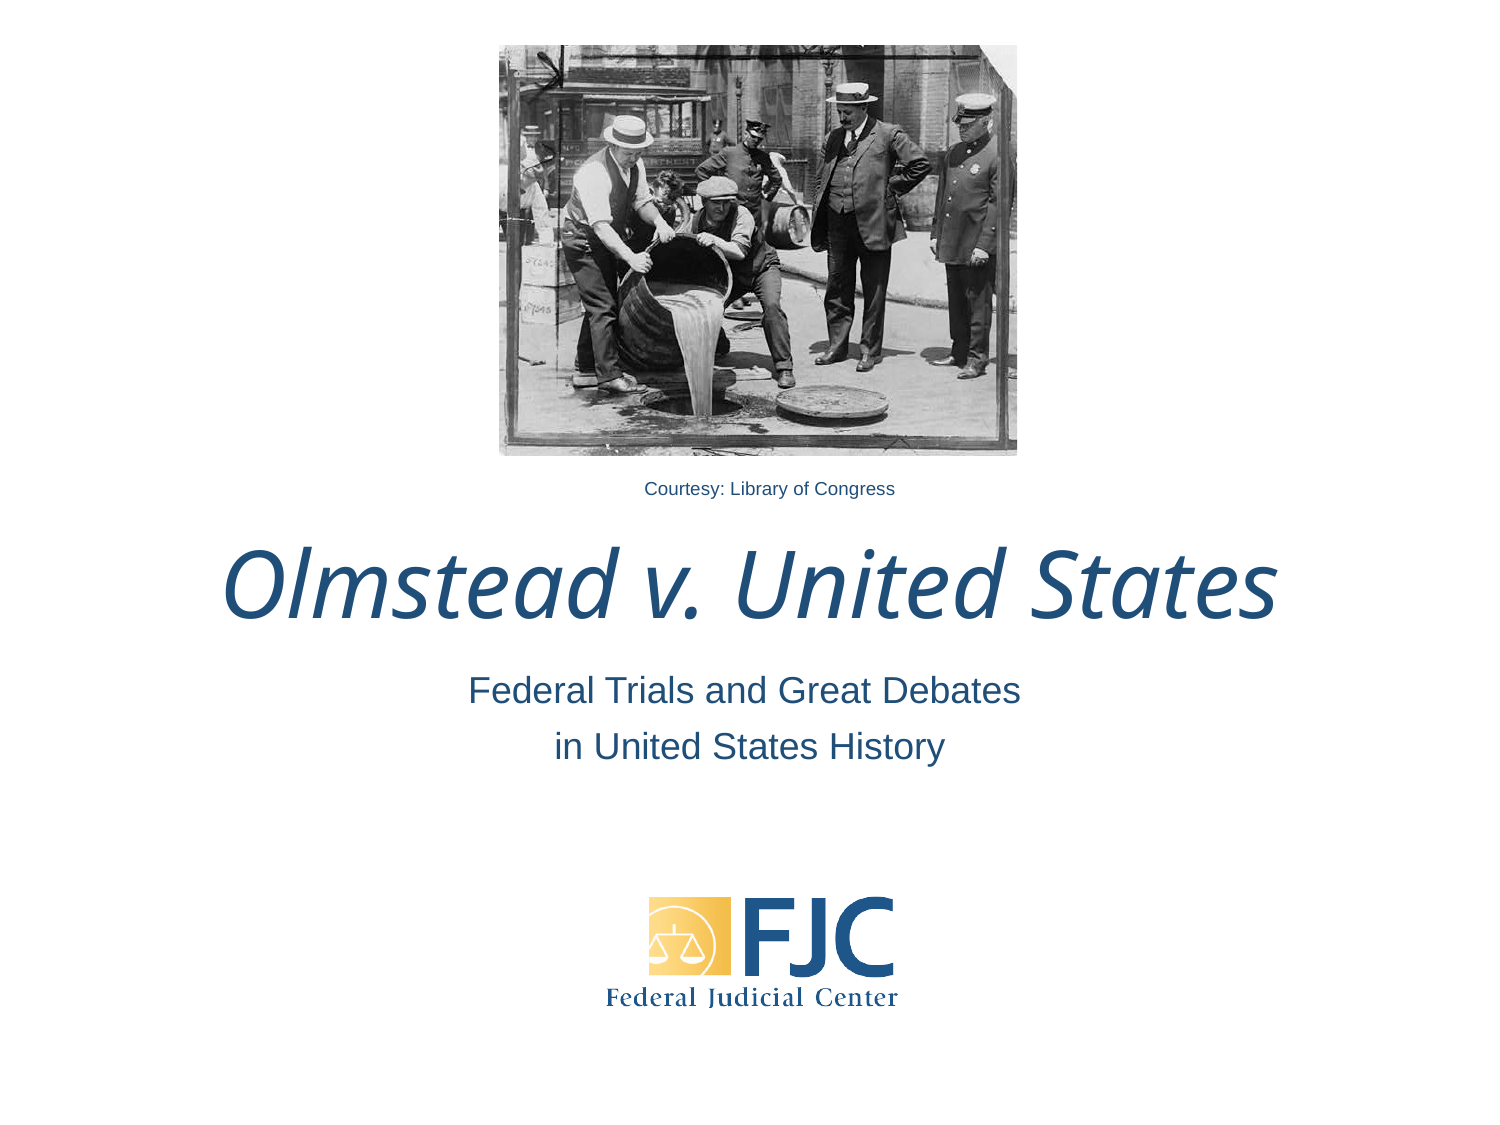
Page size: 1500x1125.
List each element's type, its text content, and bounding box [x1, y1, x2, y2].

text_box Courtesy: Library of Congress [499, 469, 1041, 507]
picture [498, 45, 1018, 456]
picture [600, 895, 900, 1008]
title Olmstead v. United States [0, 514, 1500, 647]
subtitle Federal Trials and Great Debates in United States History [328, 663, 1172, 868]
